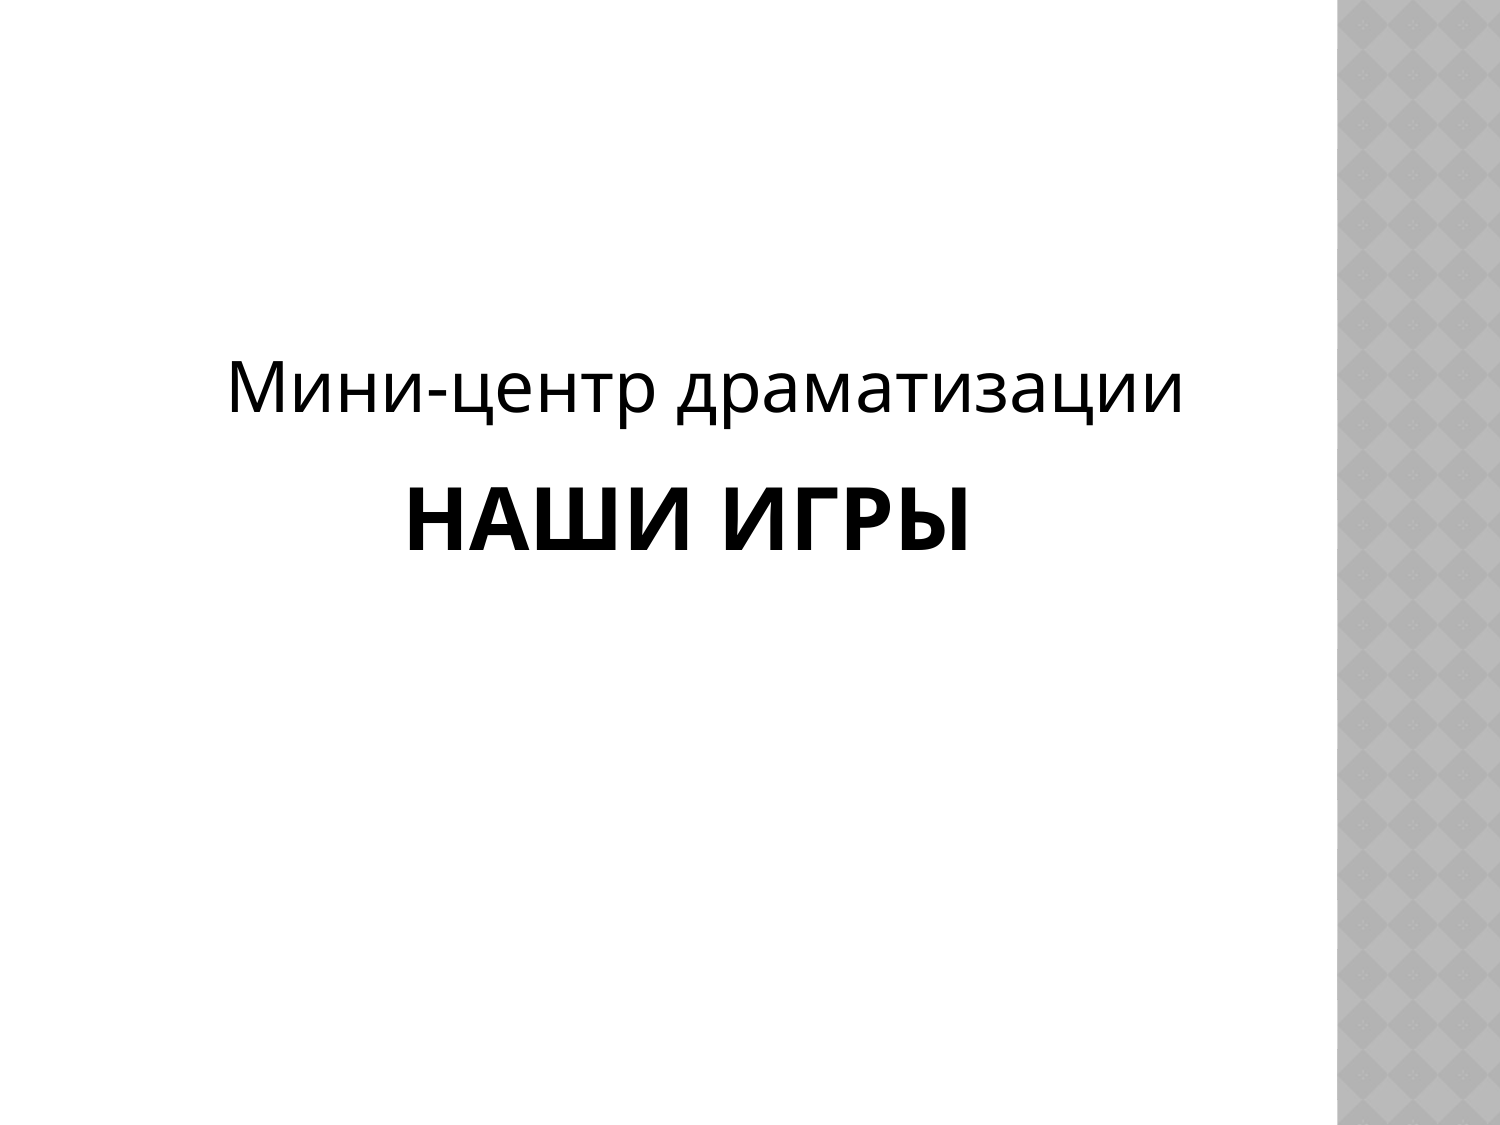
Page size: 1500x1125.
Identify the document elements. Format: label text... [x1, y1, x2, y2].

list Мини-центр драматизации [174, 312, 1202, 435]
title Наши игры [174, 462, 1202, 687]
